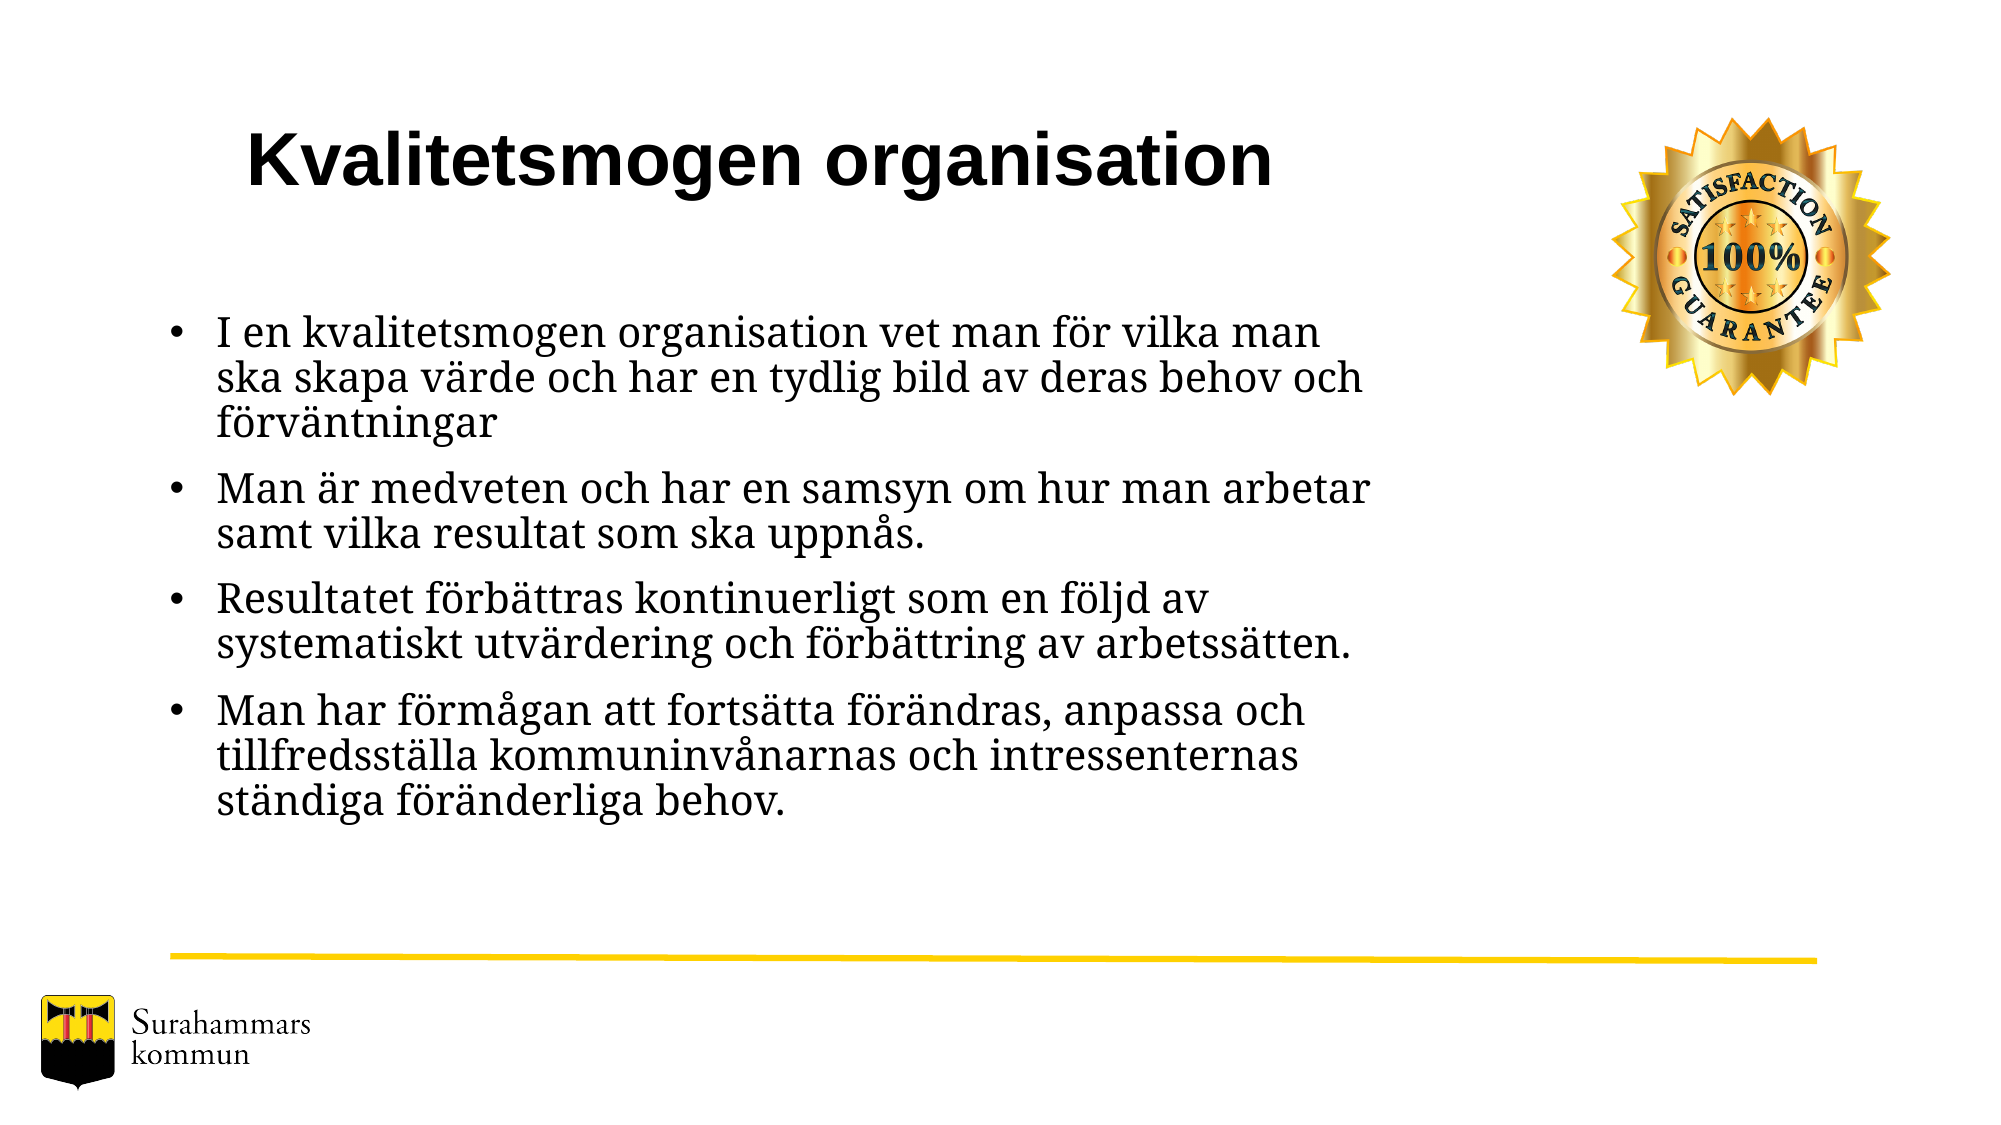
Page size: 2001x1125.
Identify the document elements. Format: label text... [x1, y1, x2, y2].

picture [1611, 117, 1891, 396]
picture [41, 995, 310, 1091]
title Kvalitetsmogen organisation [231, 82, 1731, 210]
subtitle I en kvalitetsmogen organisation vet man för vilka man ska skapa värde och har en tydlig bild av deras behov och förväntningar Man är medveten och har en samsyn om hur man arbetar samt vilka resultat som ska uppnås. Resultatet förbättras kontinuerligt som en följd av systematiskt utvärdering och förbättring av arbetssätten. Man har förmågan att fortsätta förändras, anpassa och tillfredsställa kommuninvånarnas och intressenternas ständiga föränderliga behov. [154, 303, 1396, 862]
